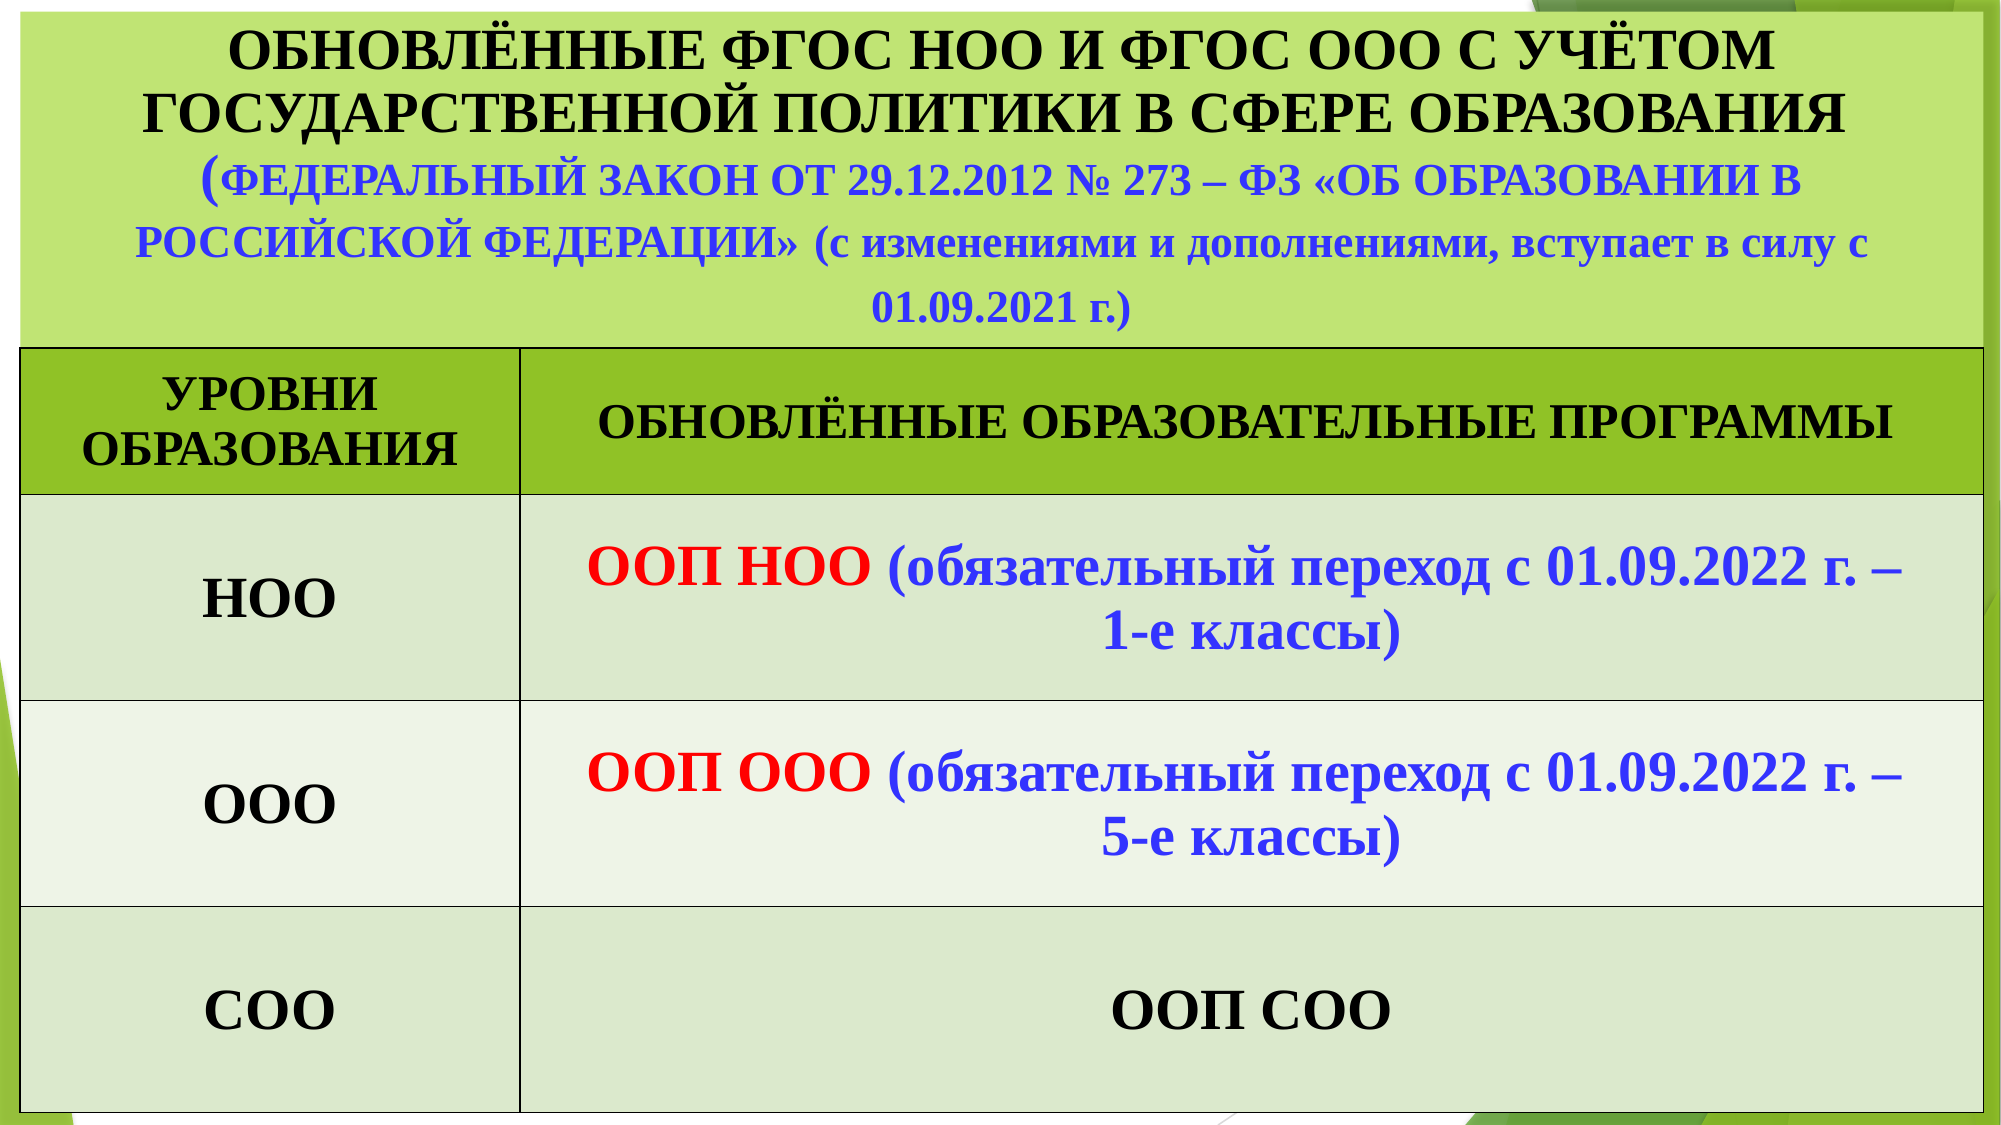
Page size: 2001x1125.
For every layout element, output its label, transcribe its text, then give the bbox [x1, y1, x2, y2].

table_cell ООП НОО (обязательный переход с 01.09.2022 г. – 1-е классы) [521, 495, 1983, 700]
table_header ОБНОВЛЁННЫЕ ОБРАЗОВАТЕЛЬНЫЕ ПРОГРАММЫ [521, 349, 1983, 494]
table_cell ООО [21, 701, 519, 906]
table_cell НОО [21, 495, 519, 700]
title ОБНОВЛЁННЫЕ ФГОС НОО И ФГОС ООО С УЧЁТОМ ГОСУДАРСТВЕННОЙ ПОЛИТИКИ В СФЕРЕ ОБРАЗОВАНИЯ (ФЕДЕРАЛЬНЫЙ ЗАКОН ОТ 29.12.2012 № 273 – ФЗ «ОБ ОБРАЗОВАНИИ В РОССИЙСКОЙ ФЕДЕРАЦИИ» (с изменениями и дополнениями, вступает в силу с 01.09.2021 г.) [20, 11, 1984, 347]
table_cell ООП СОО [521, 907, 1983, 1112]
table_cell ООП ООО (обязательный переход с 01.09.2022 г. – 5-е классы) [521, 701, 1983, 906]
table_cell СОО [21, 907, 519, 1112]
table_header УРОВНИ ОБРАЗОВАНИЯ [21, 349, 519, 494]
